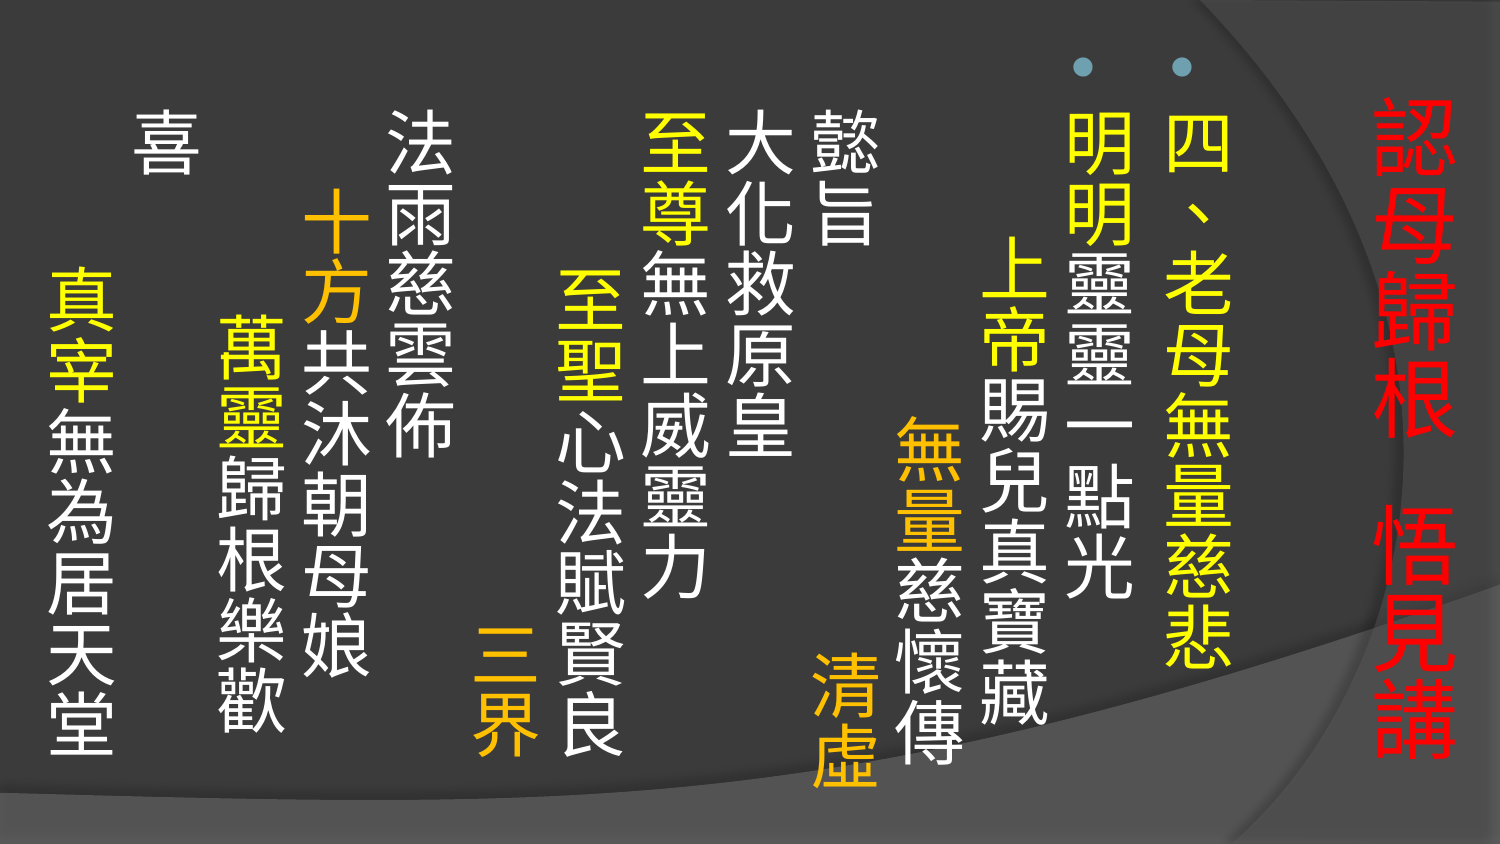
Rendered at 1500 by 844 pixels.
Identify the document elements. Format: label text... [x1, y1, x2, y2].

title 認母歸根 悟見講 [1352, 43, 1473, 812]
list 四、老母無量慈悲 明明靈靈一點光 上帝賜兒真寶藏 無量慈懷傳懿旨 清虛大化救原皇 至尊無上威靈力 至聖心法賦賢良 三界法雨慈雲佈 十方共沐朝母娘 萬靈歸根樂歡喜 真宰無為居天堂 [29, 33, 1329, 812]
